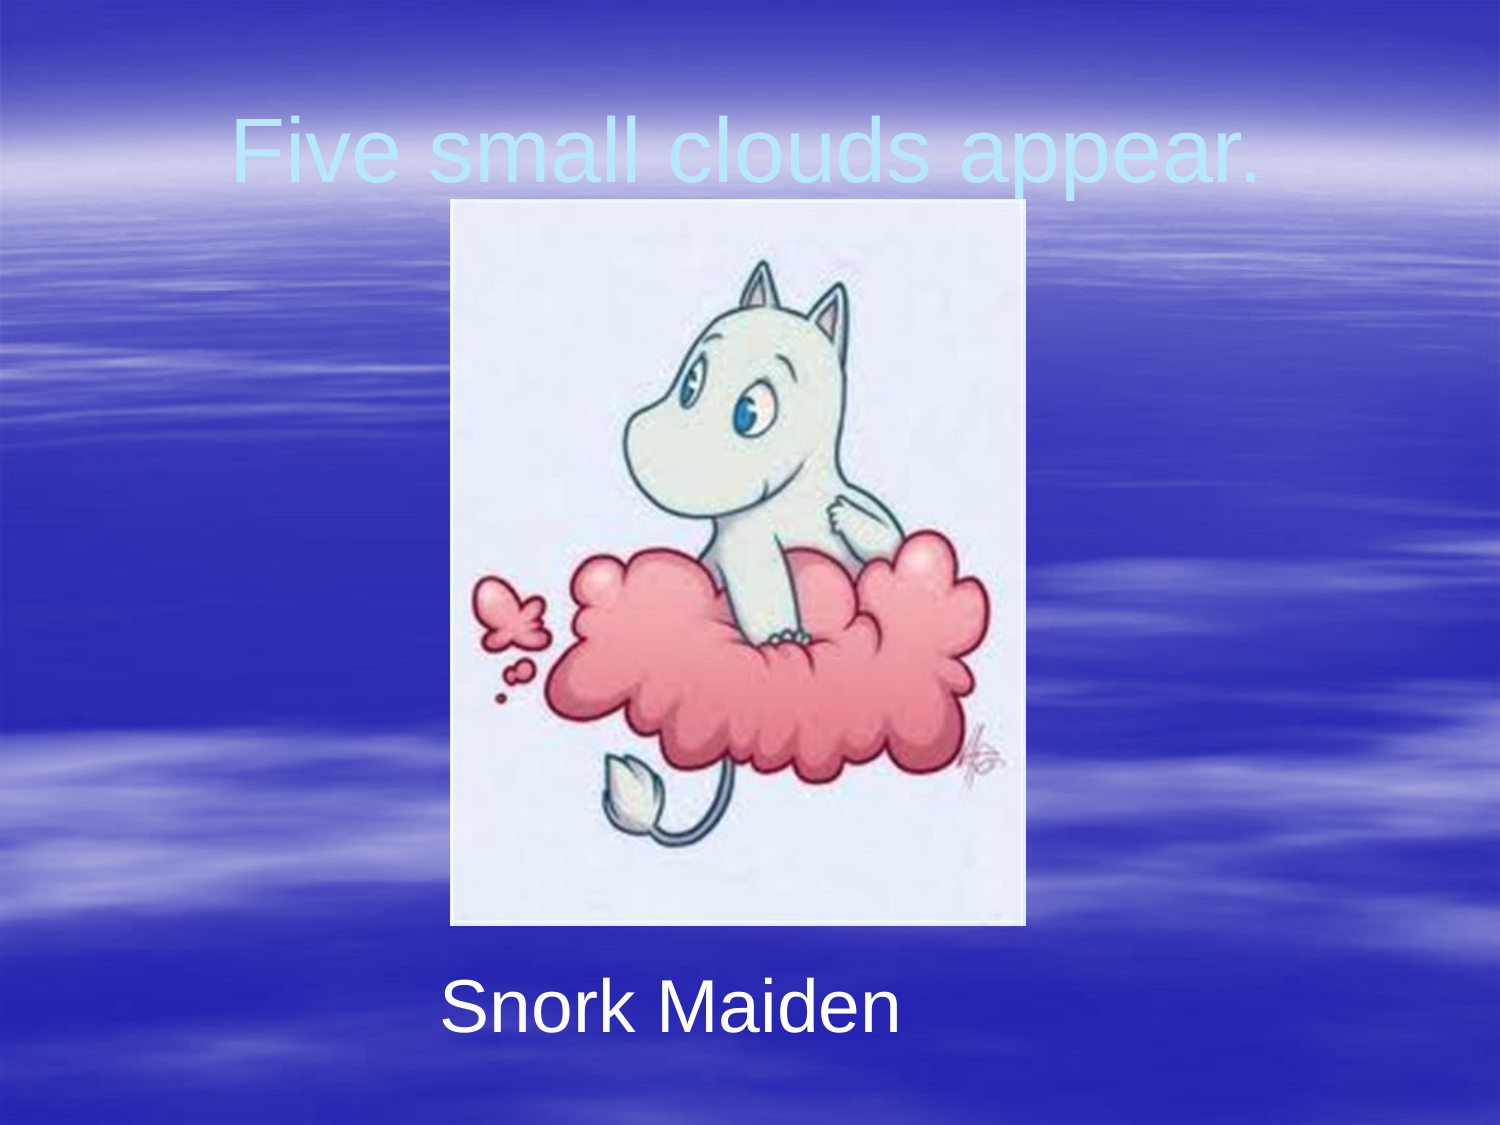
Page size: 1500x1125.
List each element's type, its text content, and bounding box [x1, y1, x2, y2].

text_box Snork Maiden [424, 949, 1113, 1055]
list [449, 199, 1027, 926]
title Five small clouds appear. [49, 37, 1446, 256]
